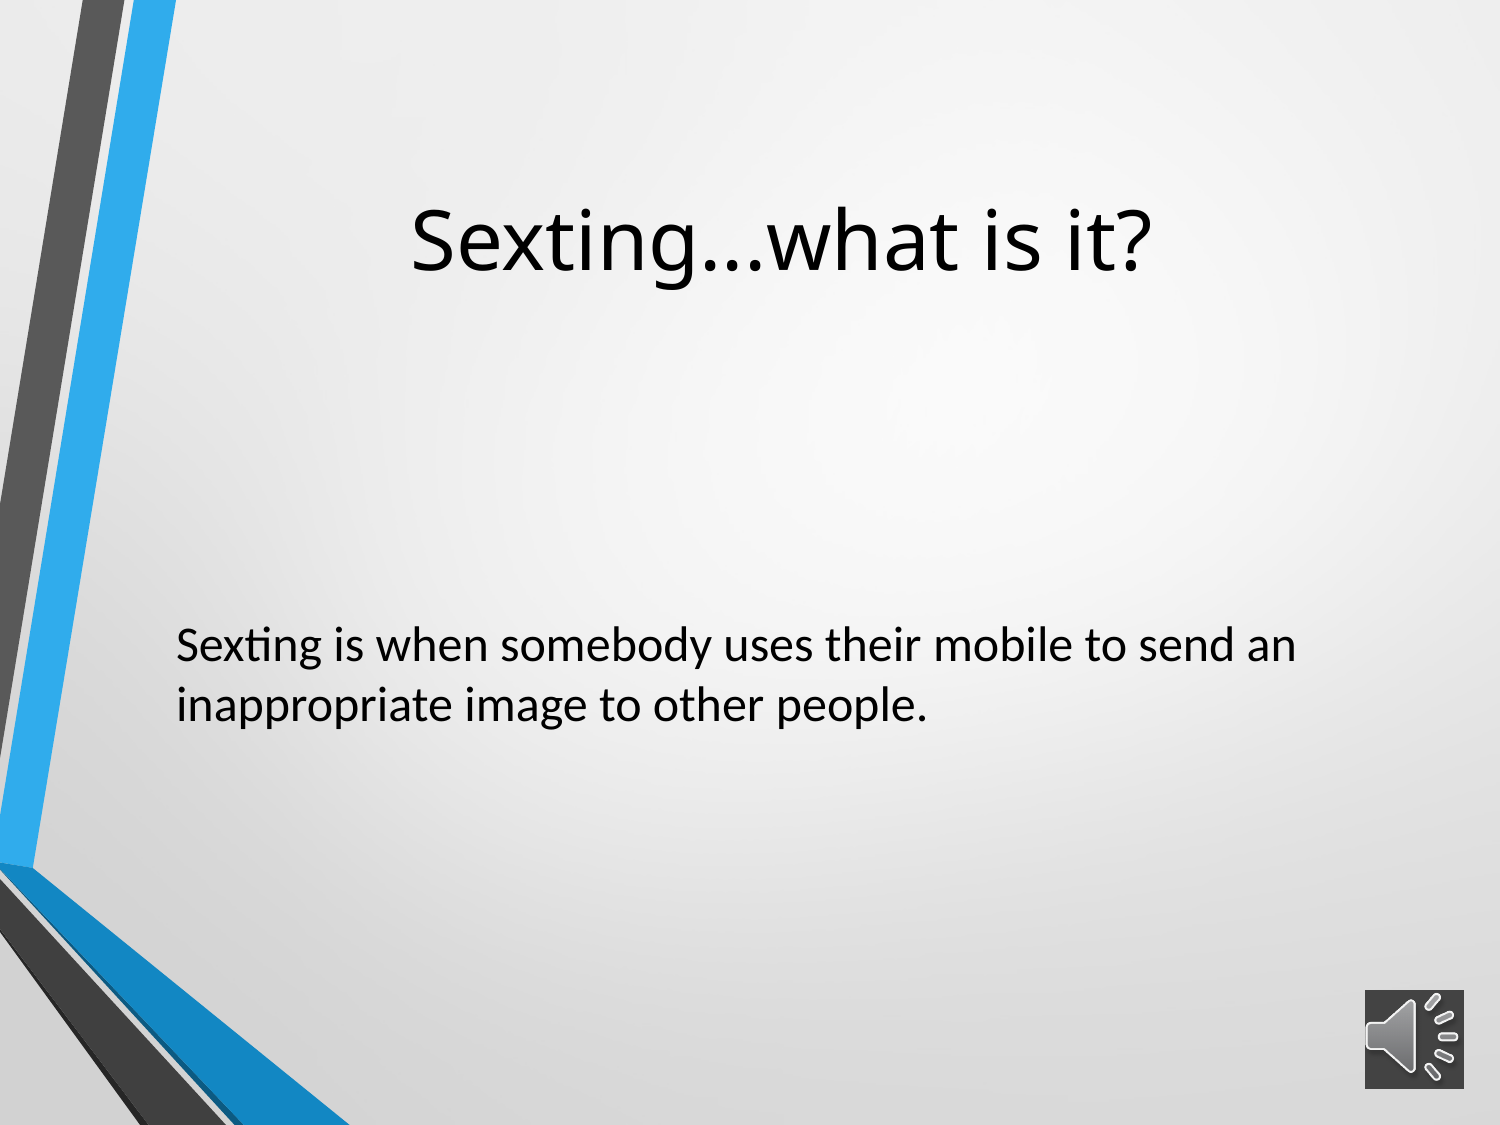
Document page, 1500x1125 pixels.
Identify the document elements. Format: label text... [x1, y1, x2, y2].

picture [1364, 989, 1465, 1090]
title Sexting...what is it? [161, 75, 1425, 400]
list Sexting is when somebody uses their mobile to send an inappropriate image to other people. [161, 437, 1425, 989]
